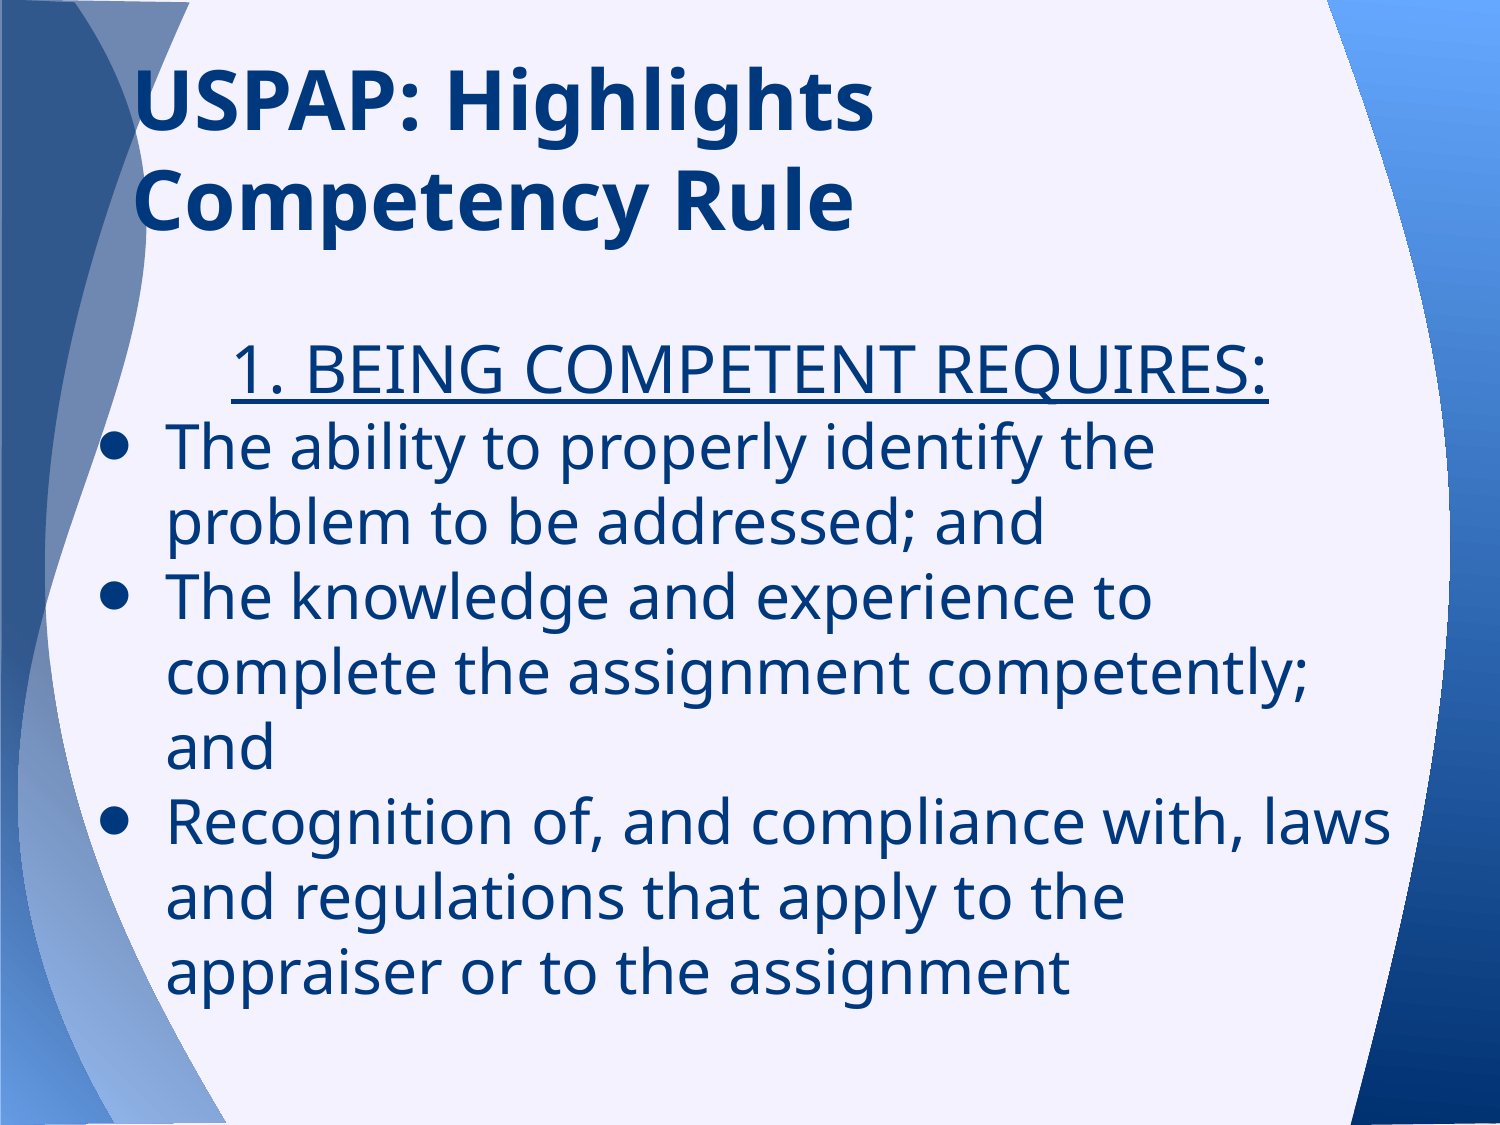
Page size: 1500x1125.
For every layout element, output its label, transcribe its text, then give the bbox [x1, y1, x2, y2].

list 1. BEING COMPETENT REQUIRES: The ability to properly identify the problem to be addressed; and The knowledge and experience to complete the assignment competently; and Recognition of, and compliance with, laws and regulations that apply to the appraiser or to the assignment [75, 272, 1425, 1067]
title USPAP: Highlights Competency Rule [75, 45, 1425, 263]
